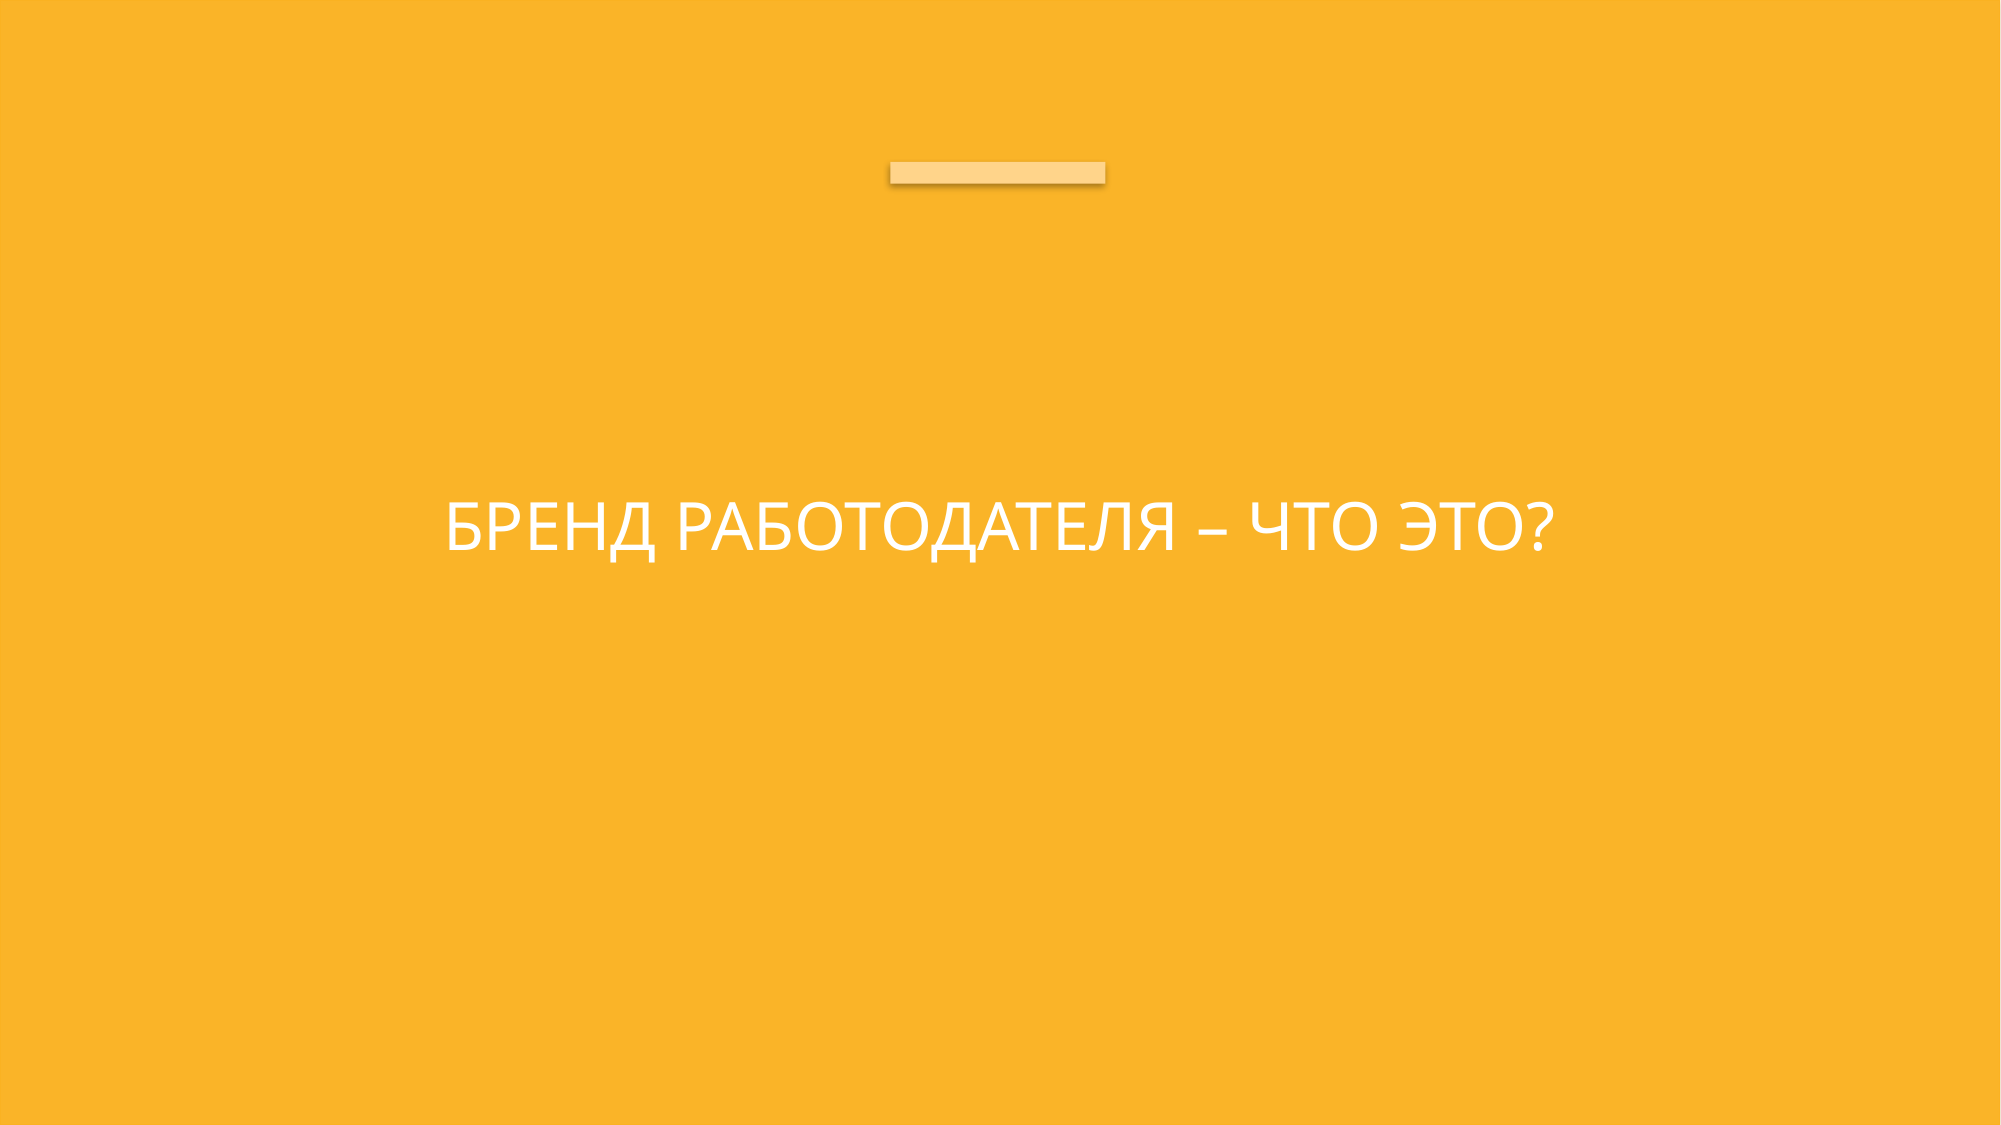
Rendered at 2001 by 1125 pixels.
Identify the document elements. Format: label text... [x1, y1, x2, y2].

title Бренд работодателя – что это? [249, 476, 1750, 573]
